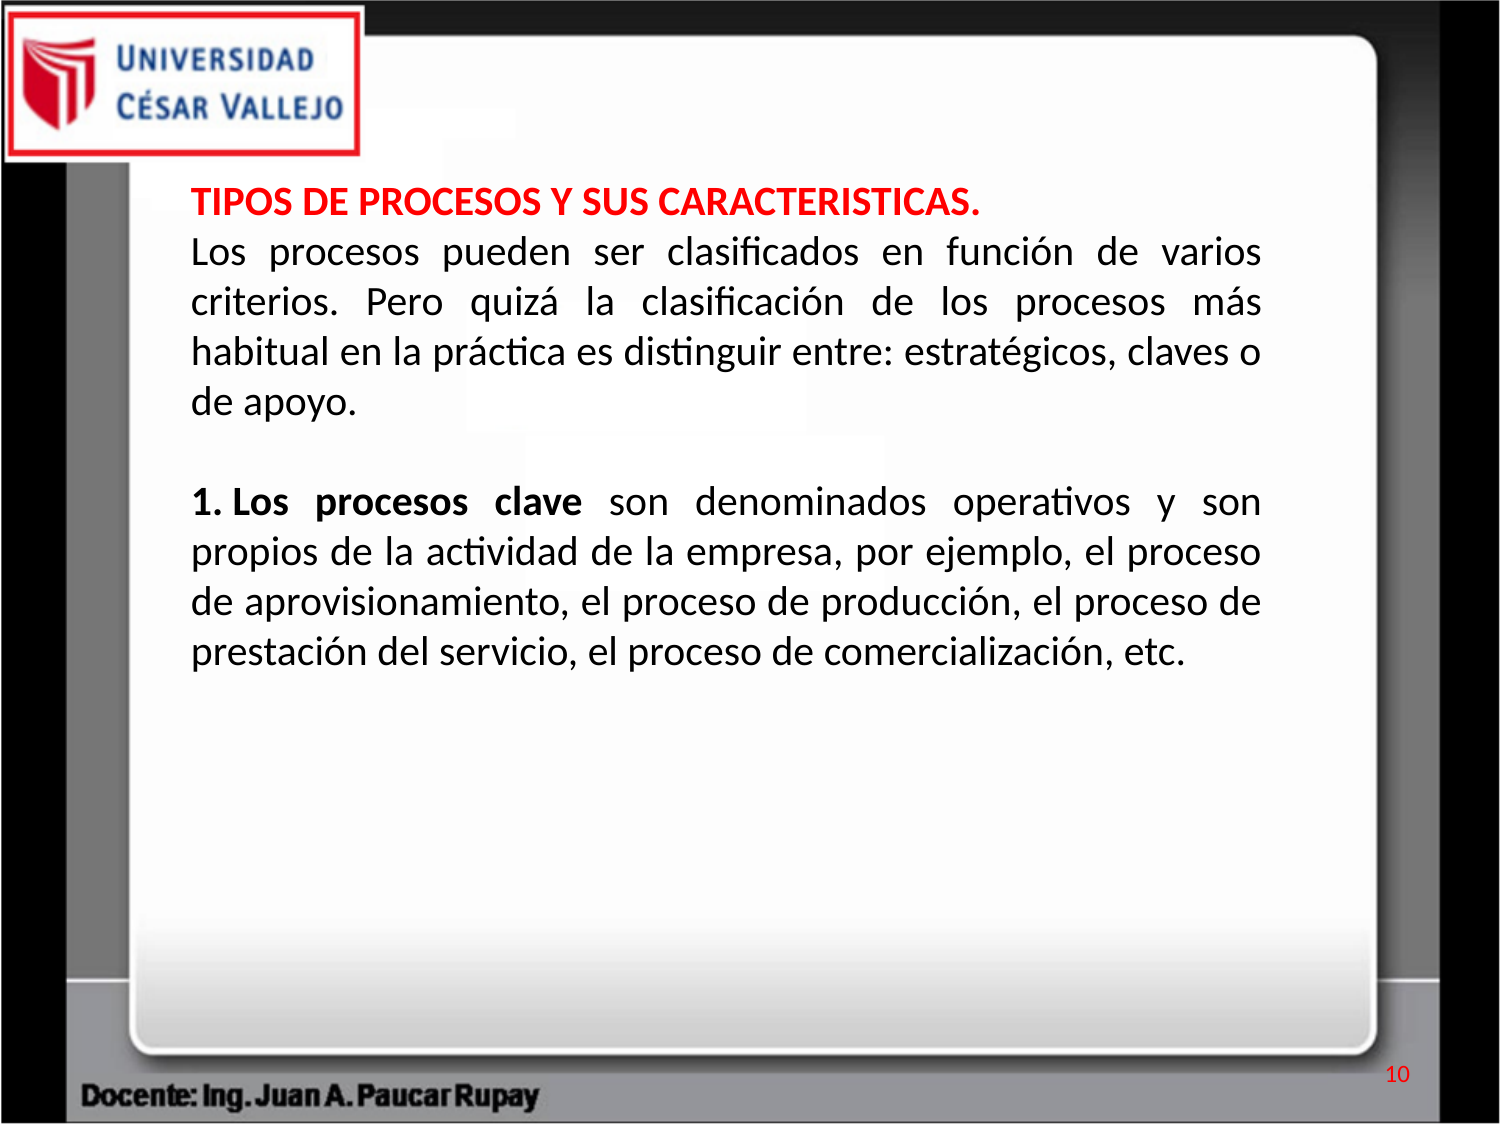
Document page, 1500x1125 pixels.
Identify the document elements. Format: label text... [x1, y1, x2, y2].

picture [0, 0, 1500, 1125]
slide_number 10 [1074, 1042, 1425, 1103]
text_box TIPOS DE PROCESOS Y SUS CARACTERISTICAS. Los procesos pueden ser clasificados en función de varios criterios. Pero quizá la clasificación de los procesos más habitual en la práctica es distinguir entre: estratégicos, claves o de apoyo. 1. Los procesos clave son denominados operativos y son propios de la actividad de la empresa, por ejemplo, el proceso de aprovisionamiento, el proceso de producción, el proceso de prestación del servicio, el proceso de comercialización, etc. [175, 166, 1278, 682]
